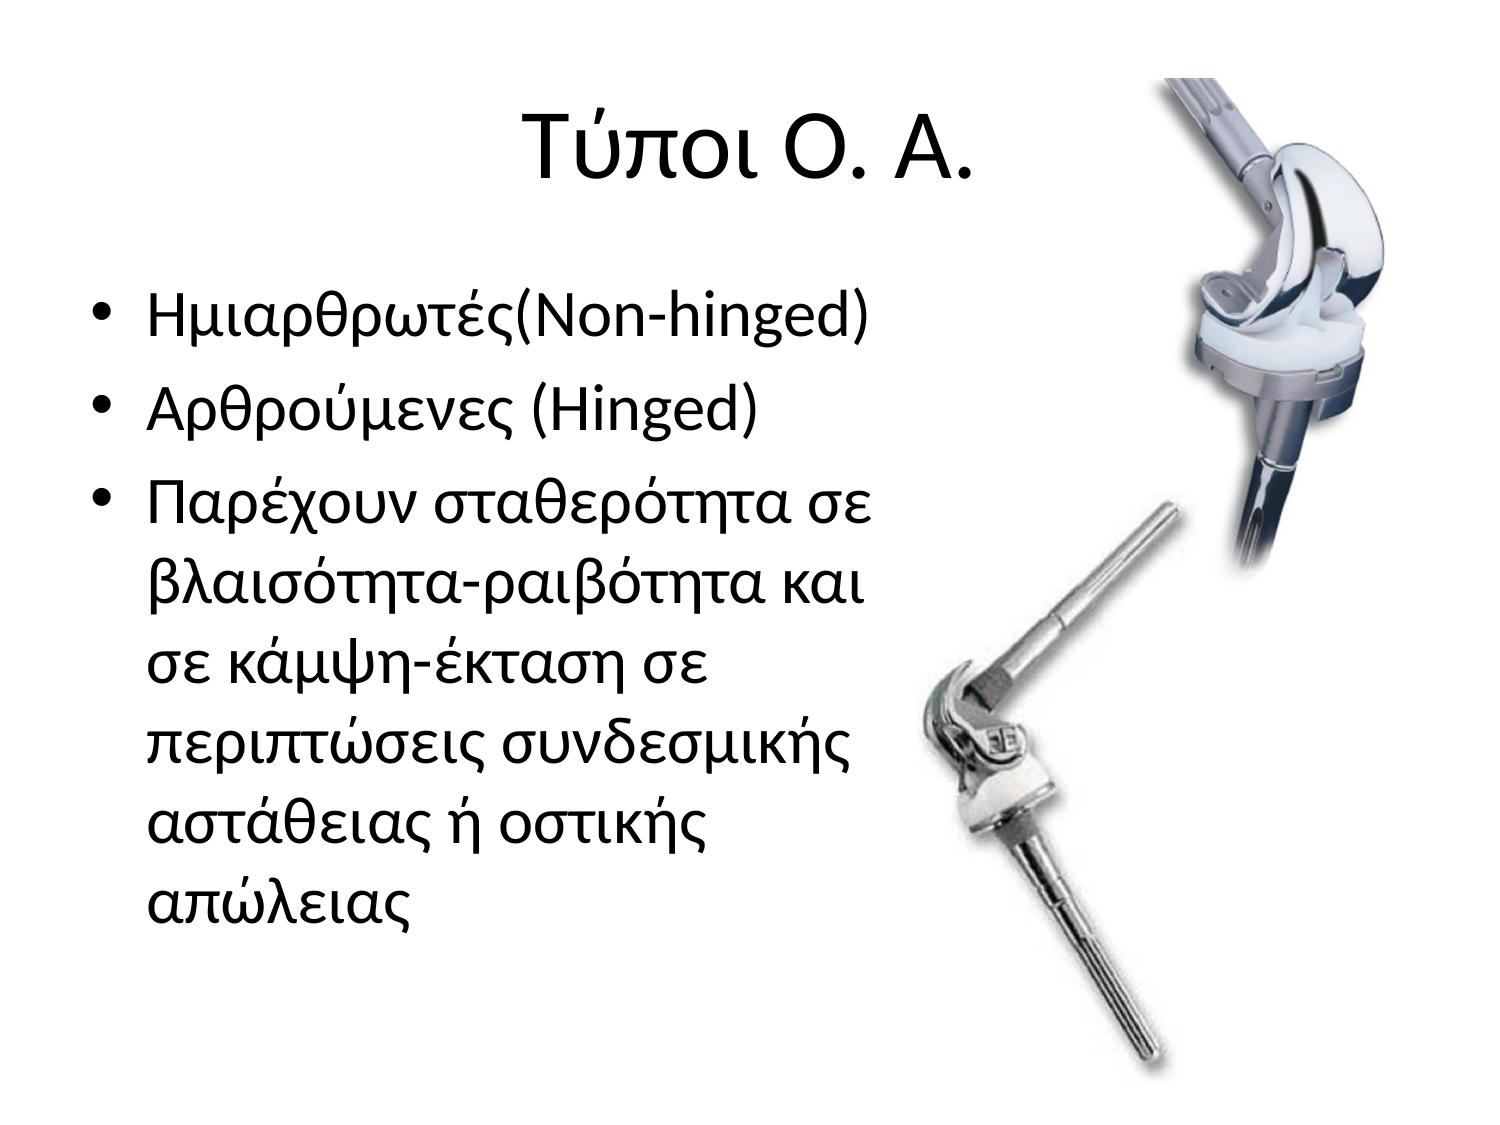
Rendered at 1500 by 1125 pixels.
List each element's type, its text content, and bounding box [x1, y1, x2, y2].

list Ημιαρθρωτές(Non-hinged) Αρθρούμενες (Hinged) Παρέχουν σταθερότητα σε βλαισότητα-ραιβότητα και σε κάμψη-έκταση σε περιπτώσεις συνδεσμικής αστάθειας ή οστικής απώλειας [75, 262, 928, 1005]
title Τύποι Ο. Α. [75, 45, 1425, 233]
picture [915, 77, 1429, 1087]
